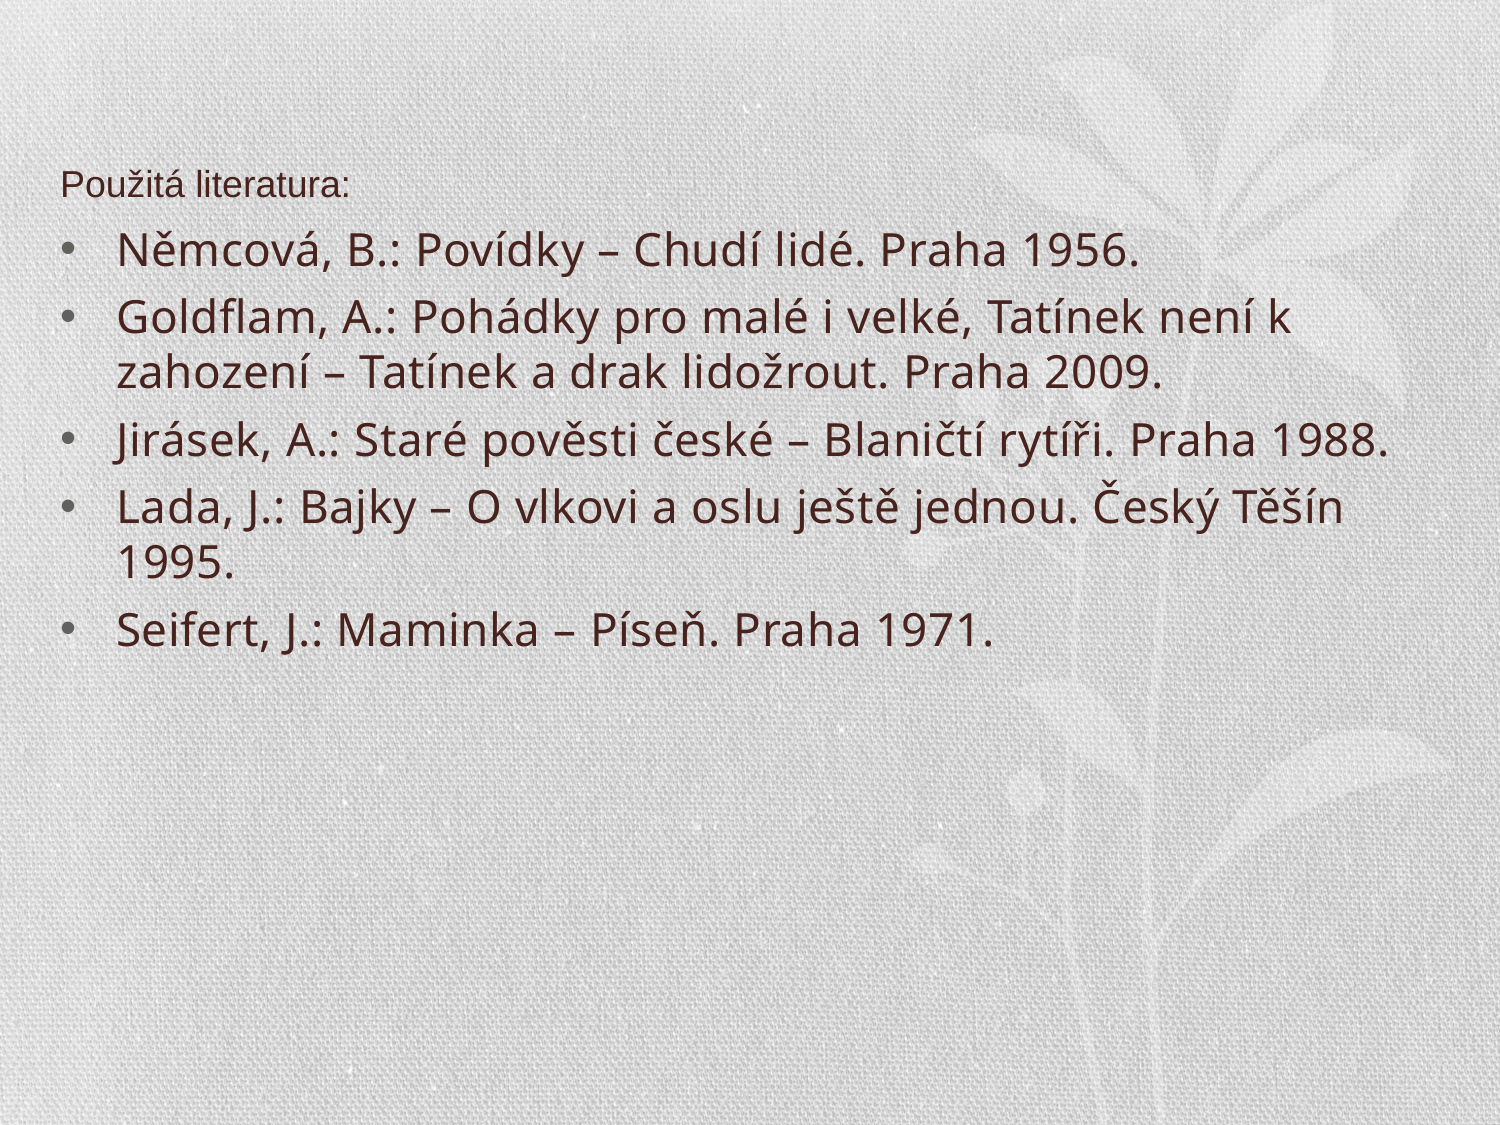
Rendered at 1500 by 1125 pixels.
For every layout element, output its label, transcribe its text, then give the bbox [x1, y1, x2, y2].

title Použitá literatura: [45, 37, 1455, 213]
list Němcová, B.: Povídky – Chudí lidé. Praha 1956. Goldflam, A.: Pohádky pro malé i velké, Tatínek není k zahození – Tatínek a drak lidožrout. Praha 2009. Jirásek, A.: Staré pověsti české – Blaničtí rytíři. Praha 1988. Lada, J.: Bajky – O vlkovi a oslu ještě jednou. Český Těšín 1995. Seifert, J.: Maminka – Píseň. Praha 1971. [45, 213, 1455, 1023]
